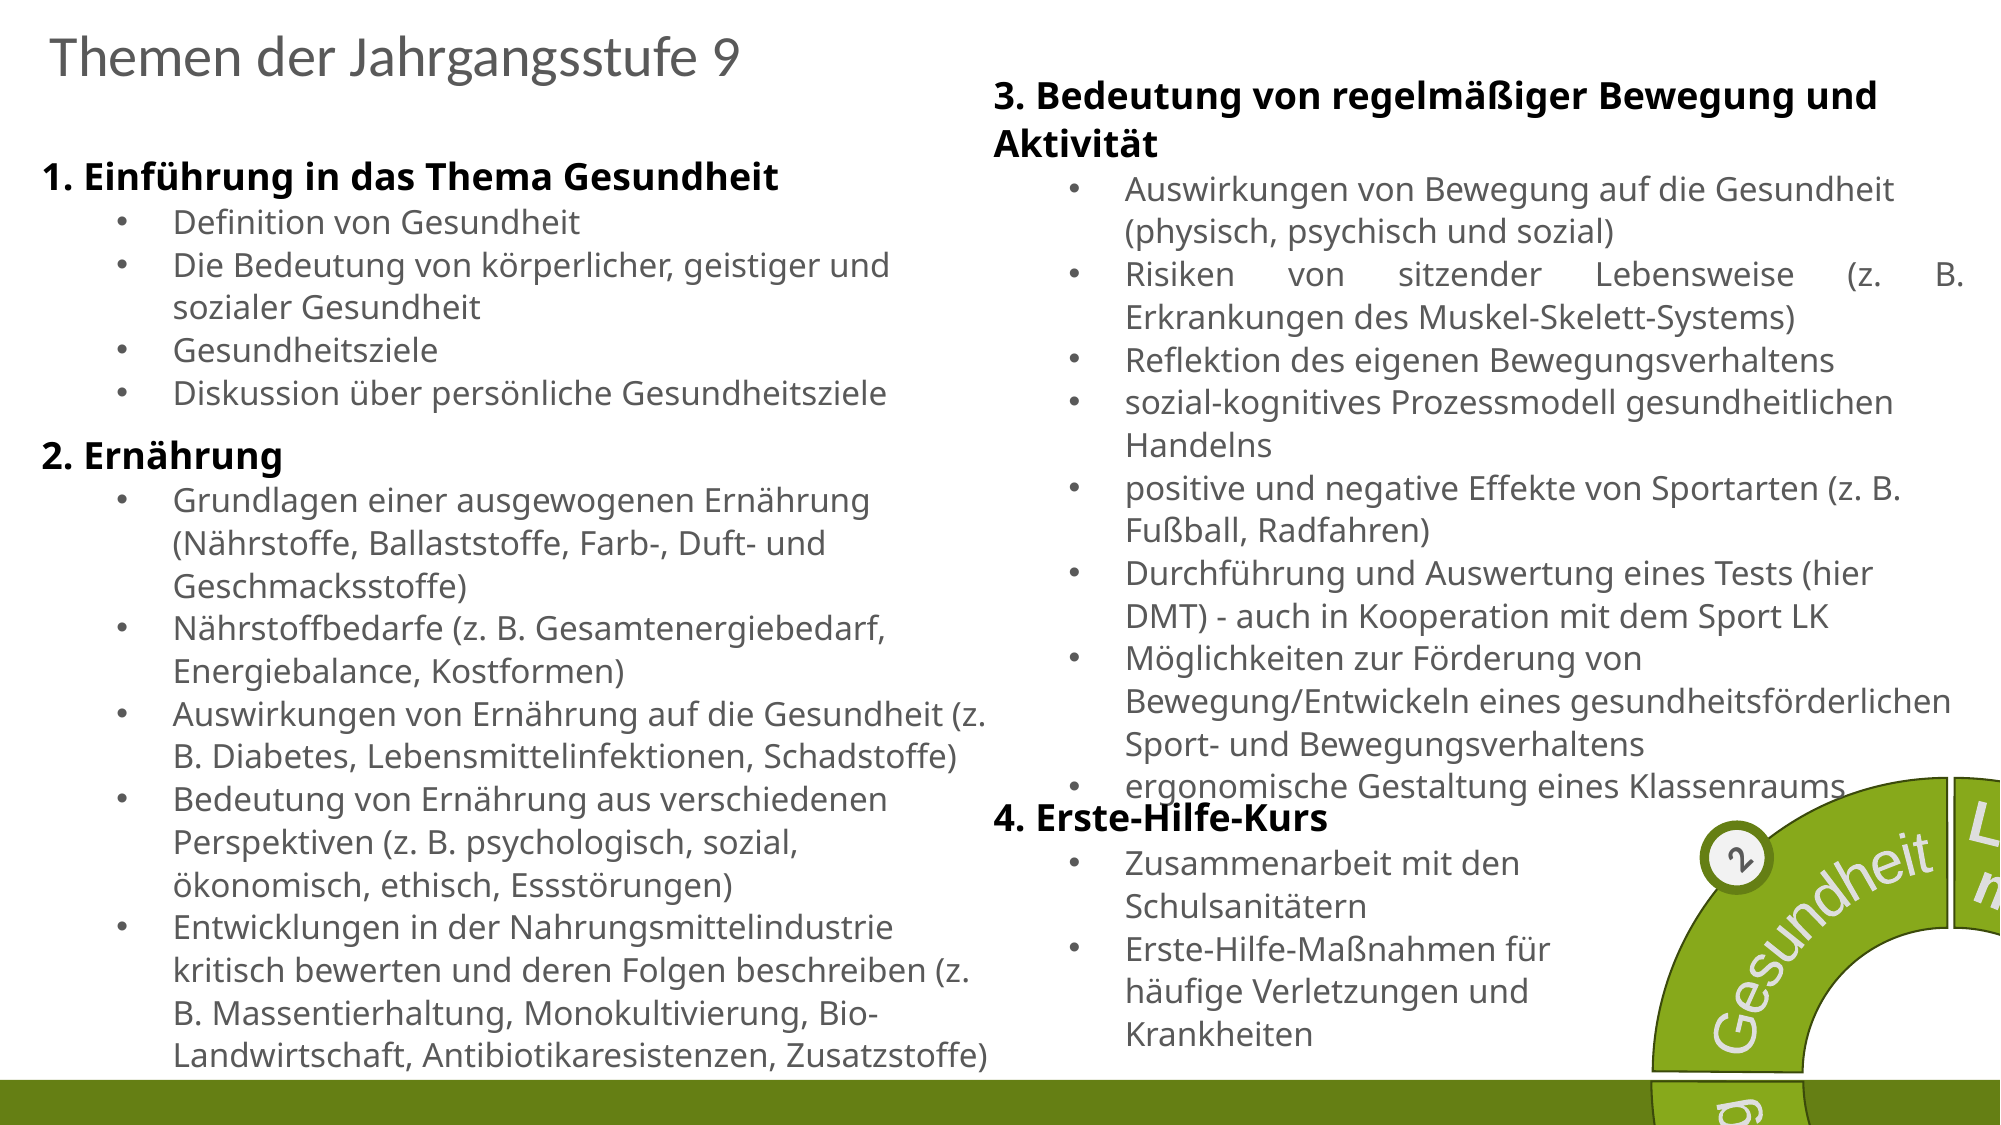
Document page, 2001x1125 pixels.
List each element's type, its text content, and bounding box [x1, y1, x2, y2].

text_box 2. Ernährung Grundlagen einer ausgewogenen Ernährung (Nährstoffe, Ballaststoffe, Farb-, Duft- und Geschmacksstoffe) Nährstoffbedarfe (z. B. Gesamtenergiebedarf, Energiebalance, Kostformen) Auswirkungen von Ernährung auf die Gesundheit (z. B. Diabetes, Lebensmittelinfektionen, Schadstoffe) Bedeutung von Ernährung aus verschiedenen Perspektiven (z. B. psychologisch, sozial, ökonomisch, ethisch, Essstörungen) Entwicklungen in der Nahrungsmittelindustrie kritisch bewerten und deren Folgen beschreiben (z. B. Massentierhaltung, Monokultivierung, Bio-Landwirtschaft, Antibiotikaresistenzen, Zusatzstoffe) [26, 421, 1014, 1082]
text_box 4. Erste-Hilfe-Kurs Zusammenarbeit mit den Schulsanitätern Erste-Hilfe-Maßnahmen für häufige Verletzungen und Krankheiten [978, 783, 1641, 1061]
text_box 1. Einführung in das Thema Gesundheit Definition von Gesundheit Die Bedeutung von körperlicher, geistiger und sozialer Gesundheit Gesundheitsziele Diskussion über persönliche Gesundheitsziele [26, 142, 978, 420]
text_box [1650, 778, 2000, 1125]
text_box 3. Bedeutung von regelmäßiger Bewegung und Aktivität Auswirkungen von Bewegung auf die Gesundheit (physisch, psychisch und sozial) Risiken von sitzender Lebensweise (z. B. Erkrankungen des Muskel‑Skelett‑Systems) Reflektion des eigenen Bewegungsverhaltens sozial‑kognitives Prozessmodell gesundheitlichen Handelns positive und negative Effekte von Sportarten (z. B. Fußball, Radfahren) Durchführung und Auswertung eines Tests (hier DMT) - auch in Kooperation mit dem Sport LK Möglichkeiten zur Förderung von Bewegung/Entwickeln eines gesundheitsförderlichen Sport‑ und Bewegungsverhaltens ergonomische Gestaltung eines Klassenraums [978, 61, 1982, 813]
text_box Themen der Jahrgangsstufe 9 [27, 18, 865, 142]
